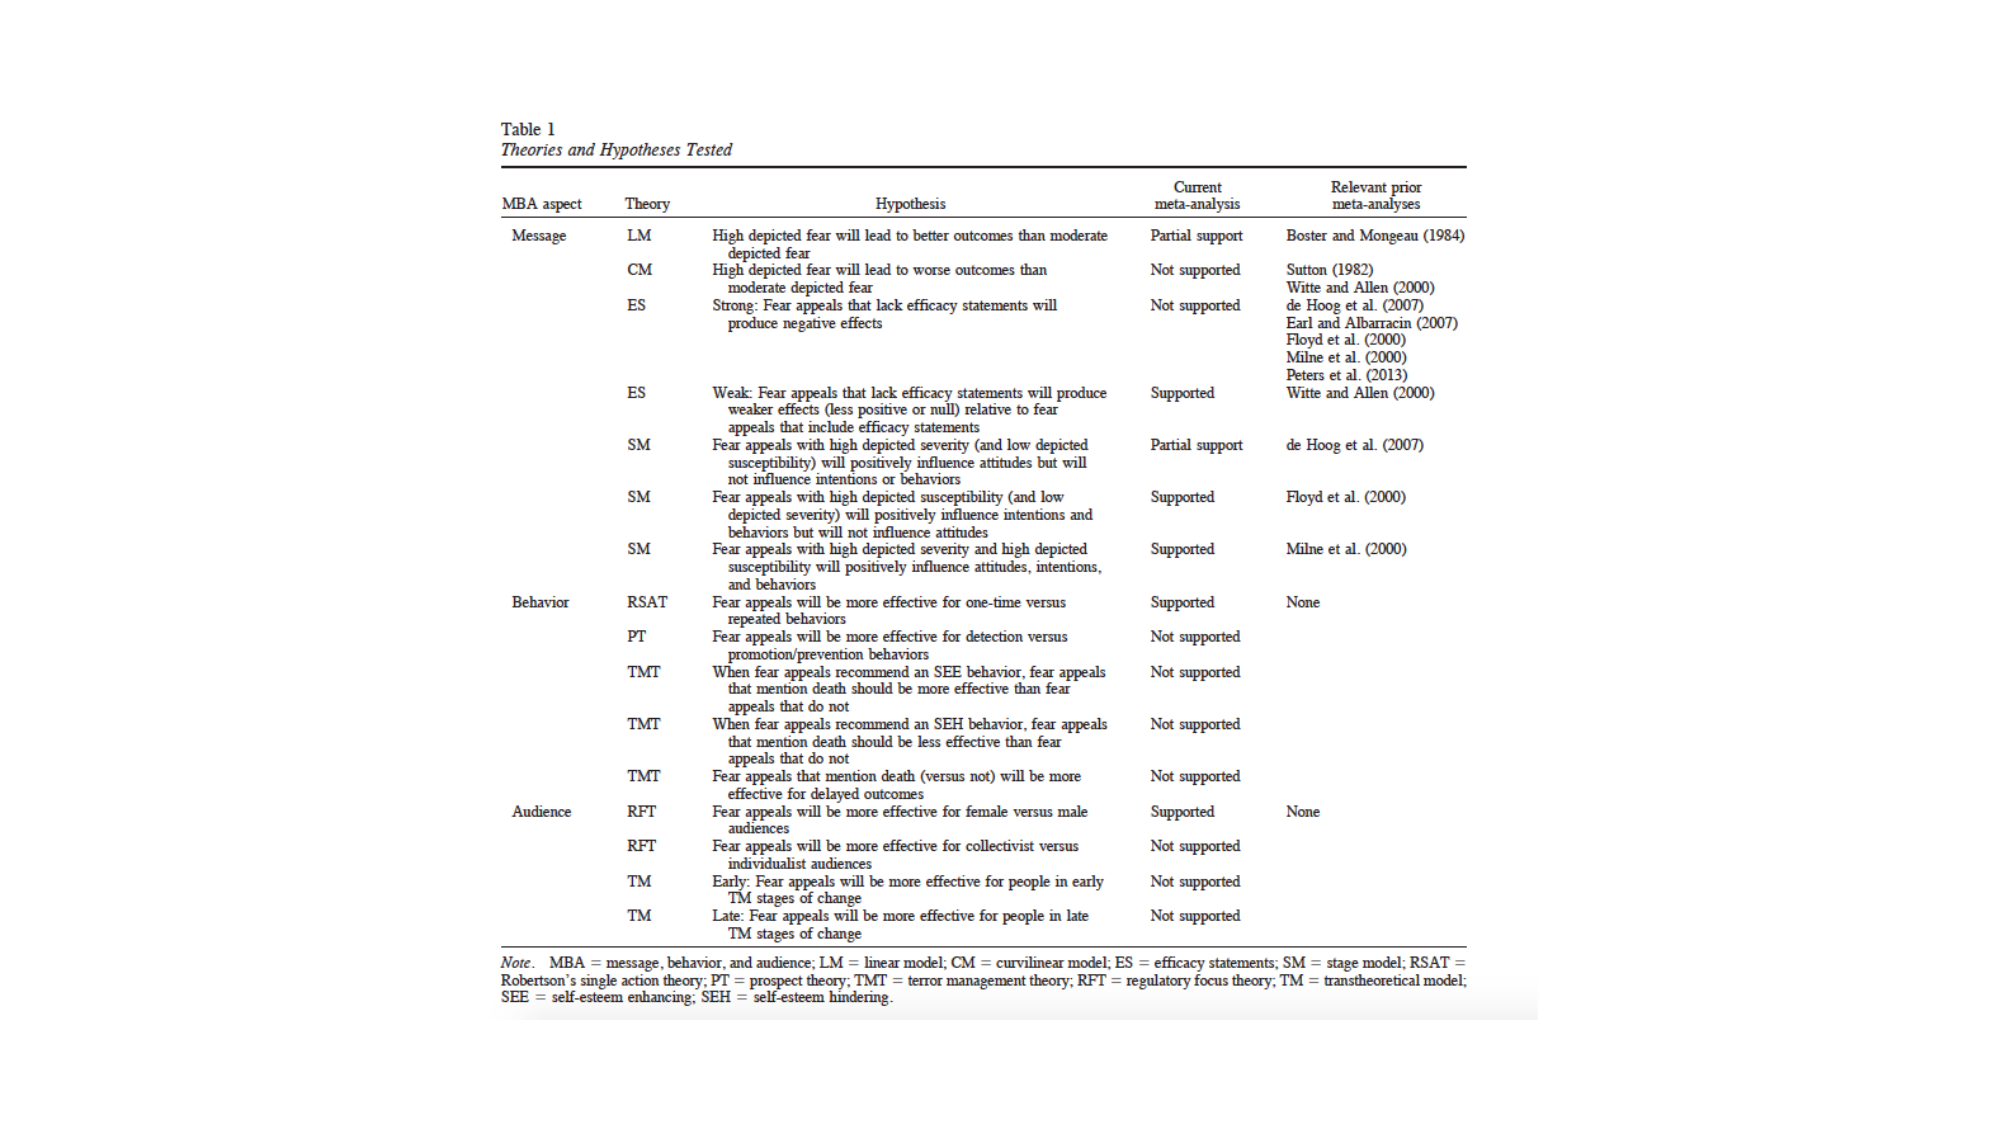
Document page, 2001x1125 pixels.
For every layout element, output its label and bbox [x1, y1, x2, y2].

list [462, 105, 1538, 1020]
